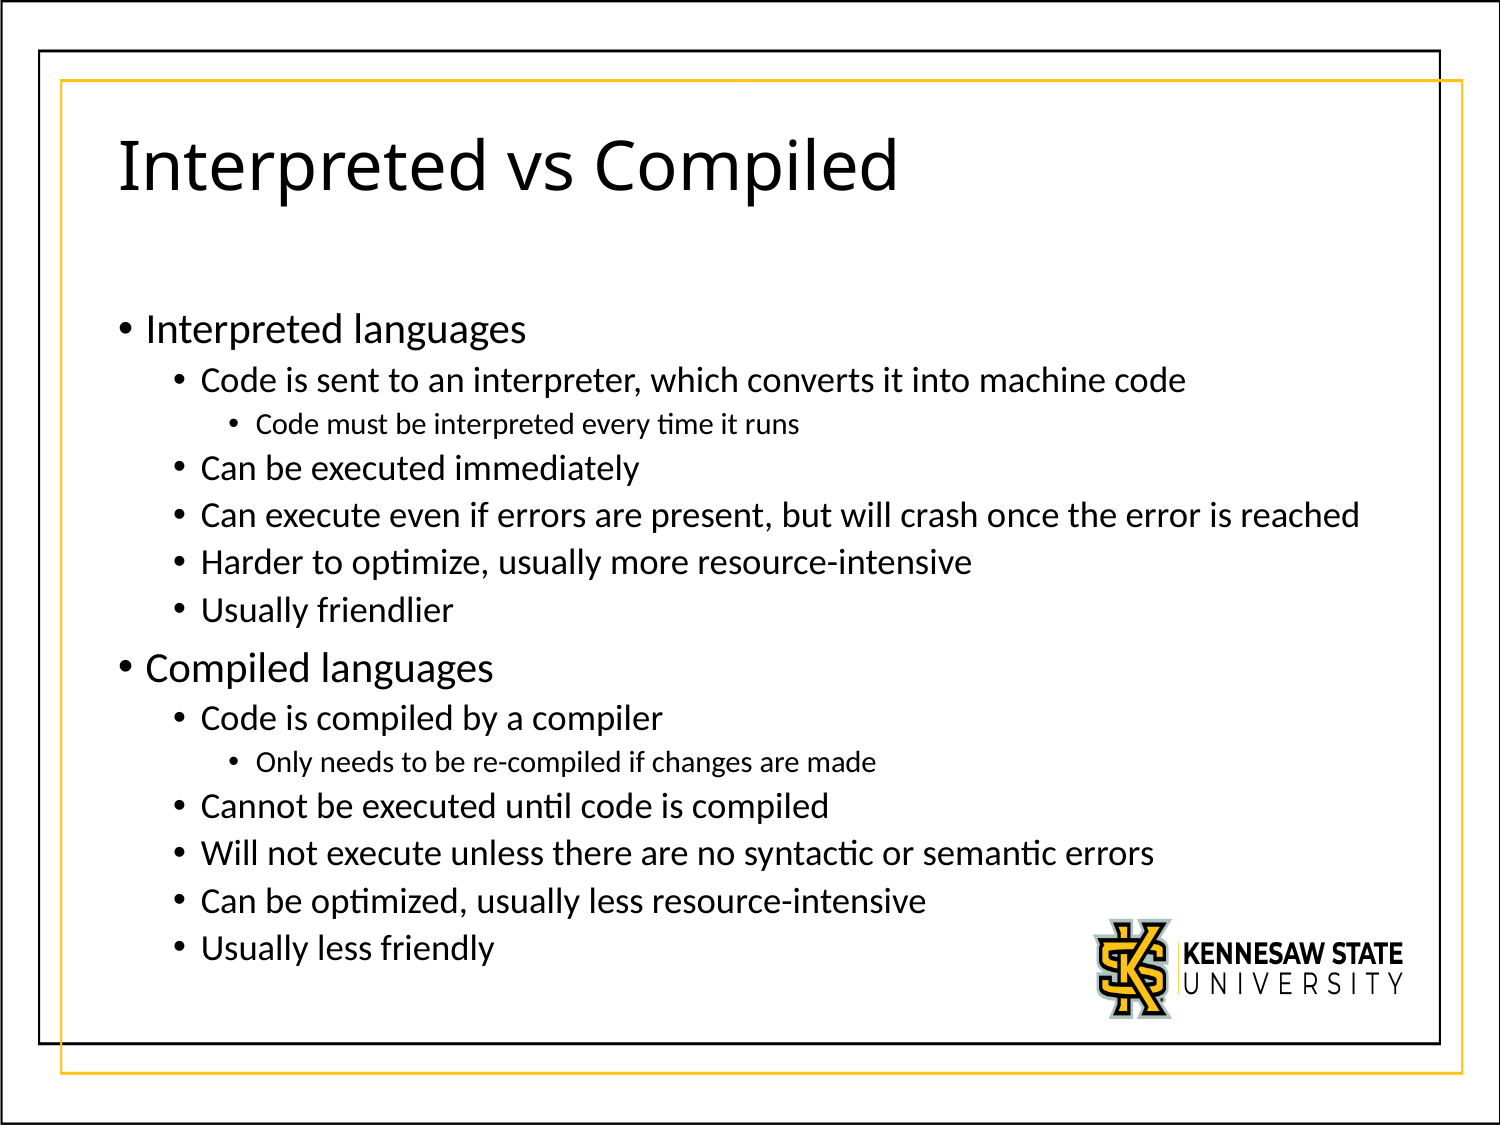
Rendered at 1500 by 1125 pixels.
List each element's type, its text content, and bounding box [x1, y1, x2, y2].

list Interpreted languages Code is sent to an interpreter, which converts it into machine code Code must be interpreted every time it runs Can be executed immediately Can execute even if errors are present, but will crash once the error is reached Harder to optimize, usually more resource-intensive Usually friendlier Compiled languages Code is compiled by a compiler Only needs to be re-compiled if changes are made Cannot be executed until code is compiled Will not execute unless there are no syntactic or semantic errors Can be optimized, usually less resource-intensive Usually less friendly [103, 299, 1397, 1014]
picture [0, 0, 1500, 1125]
title Interpreted vs Compiled [103, 59, 1397, 278]
